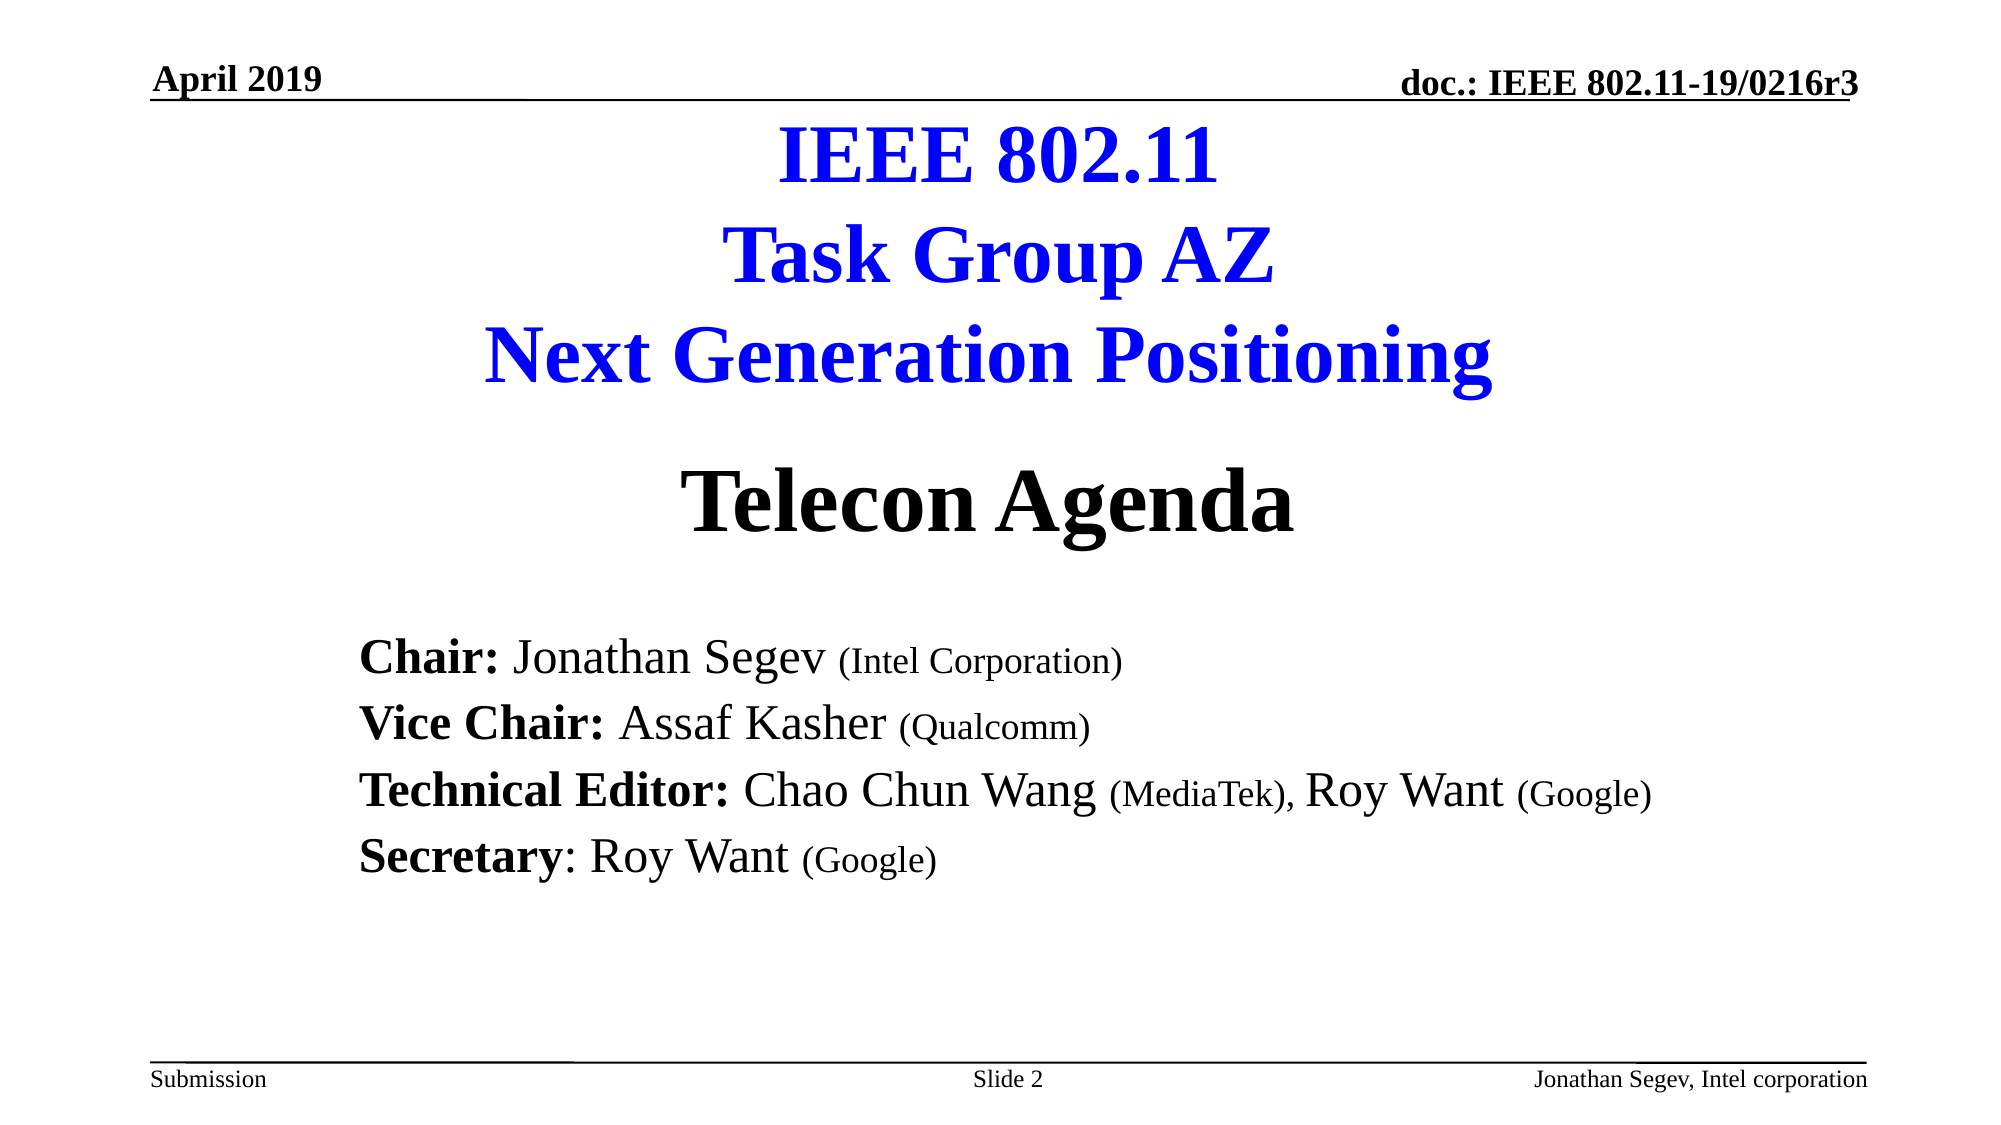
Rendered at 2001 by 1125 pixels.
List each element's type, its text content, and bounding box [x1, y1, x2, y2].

list Telecon Agenda Chair: Jonathan Segev (Intel Corporation) Vice Chair: Assaf Kasher (Qualcomm) Technical Editor: Chao Chun Wang (MediaTek), Roy Want (Google) Secretary: Roy Want (Google) [149, 444, 1850, 1000]
slide_number Slide 2 [950, 1061, 1067, 1123]
footer Jonathan Segev, Intel corporation [1171, 1061, 1869, 1093]
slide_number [152, 54, 563, 100]
title IEEE 802.11 Task Group AZ Next Generation Positioning [149, 112, 1850, 386]
